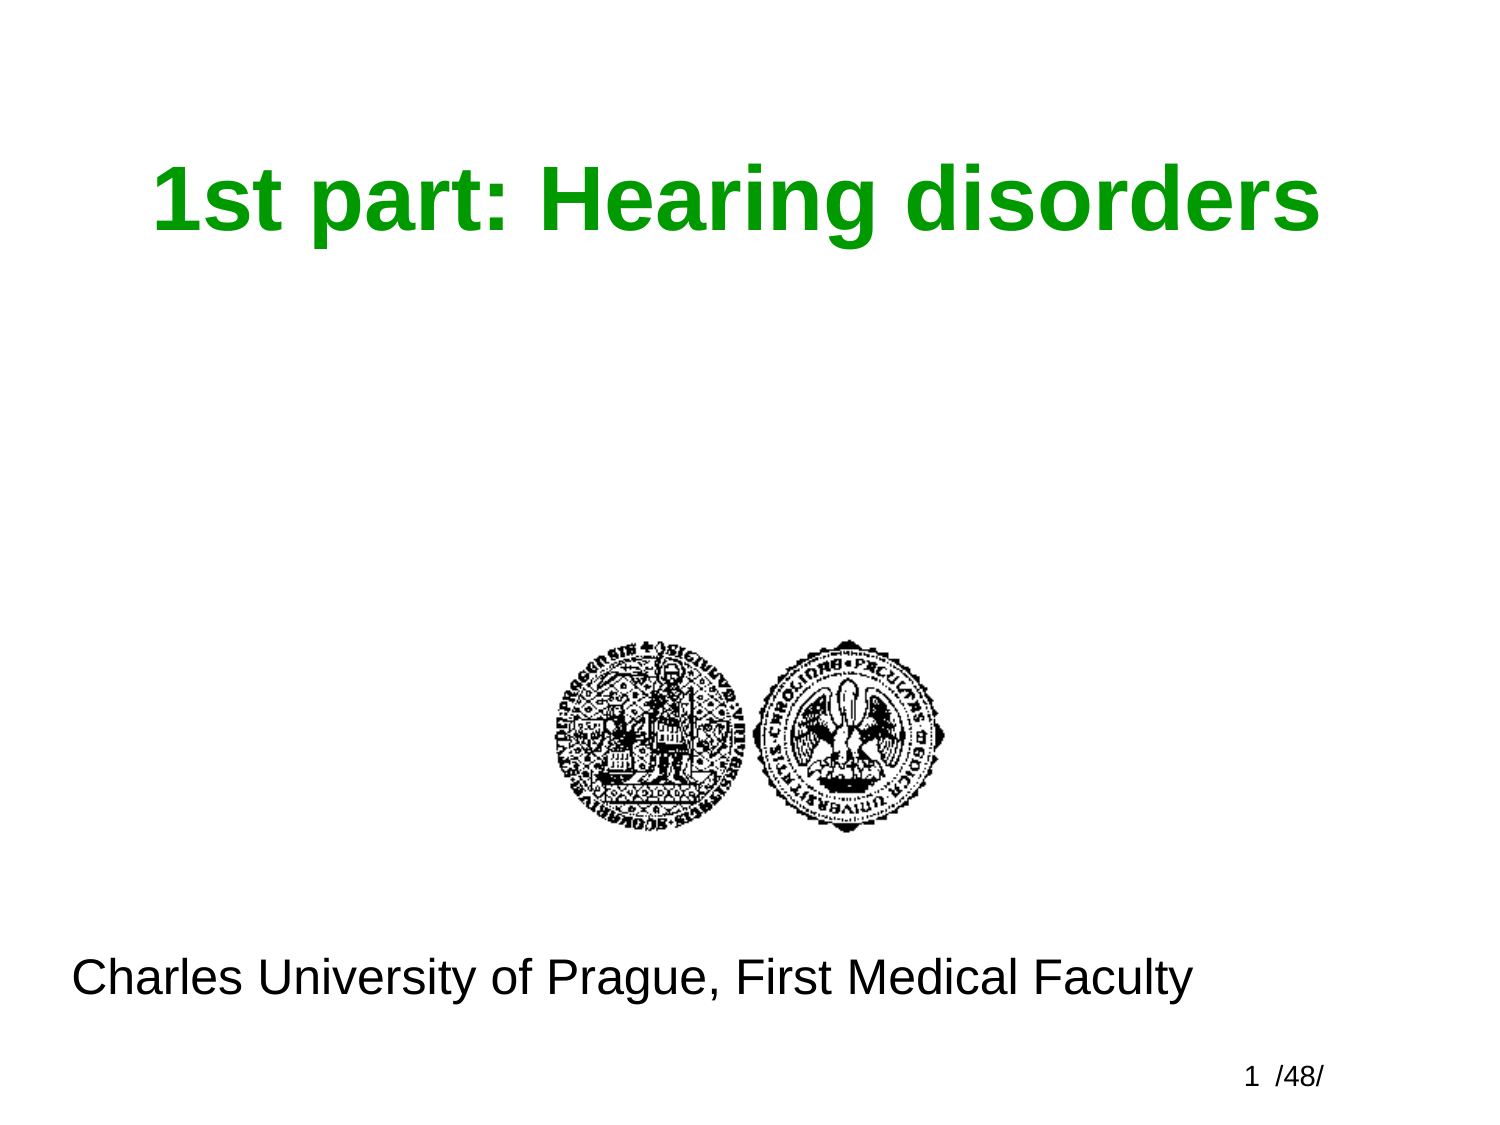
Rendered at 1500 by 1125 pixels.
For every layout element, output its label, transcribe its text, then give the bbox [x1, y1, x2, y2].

text_box Charles University of Prague, First Medical Faculty [56, 937, 1438, 1013]
footer /48/ [1275, 1050, 1388, 1125]
title 1st part: Hearing disorders [0, 99, 1500, 288]
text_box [552, 637, 948, 836]
slide_number 1 [962, 1050, 1275, 1125]
